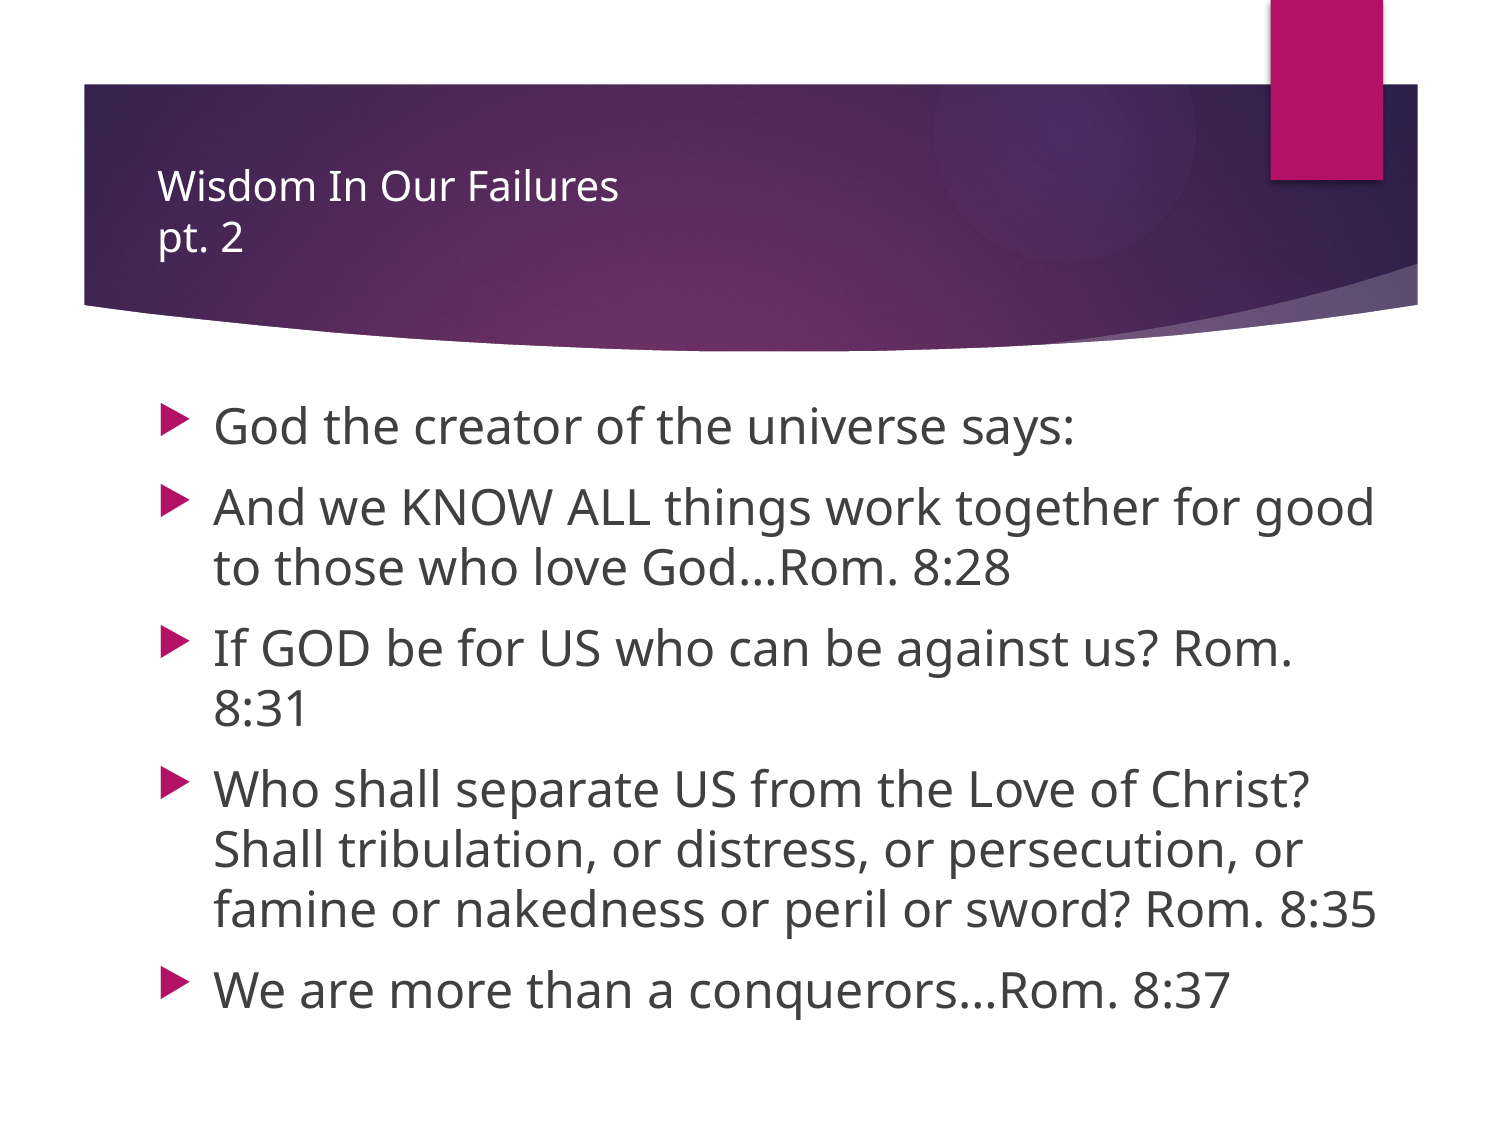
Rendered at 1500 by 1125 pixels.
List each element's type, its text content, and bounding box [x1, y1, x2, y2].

list God the creator of the universe says: And we KNOW ALL things work together for good to those who love God…Rom. 8:28 If GOD be for US who can be against us? Rom. 8:31 Who shall separate US from the Love of Christ? Shall tribulation, or distress, or persecution, or famine or nakedness or peril or sword? Rom. 8:35 We are more than a conquerors…Rom. 8:37 [142, 387, 1413, 967]
title Wisdom In Our Failures pt. 2 [142, 152, 1183, 269]
